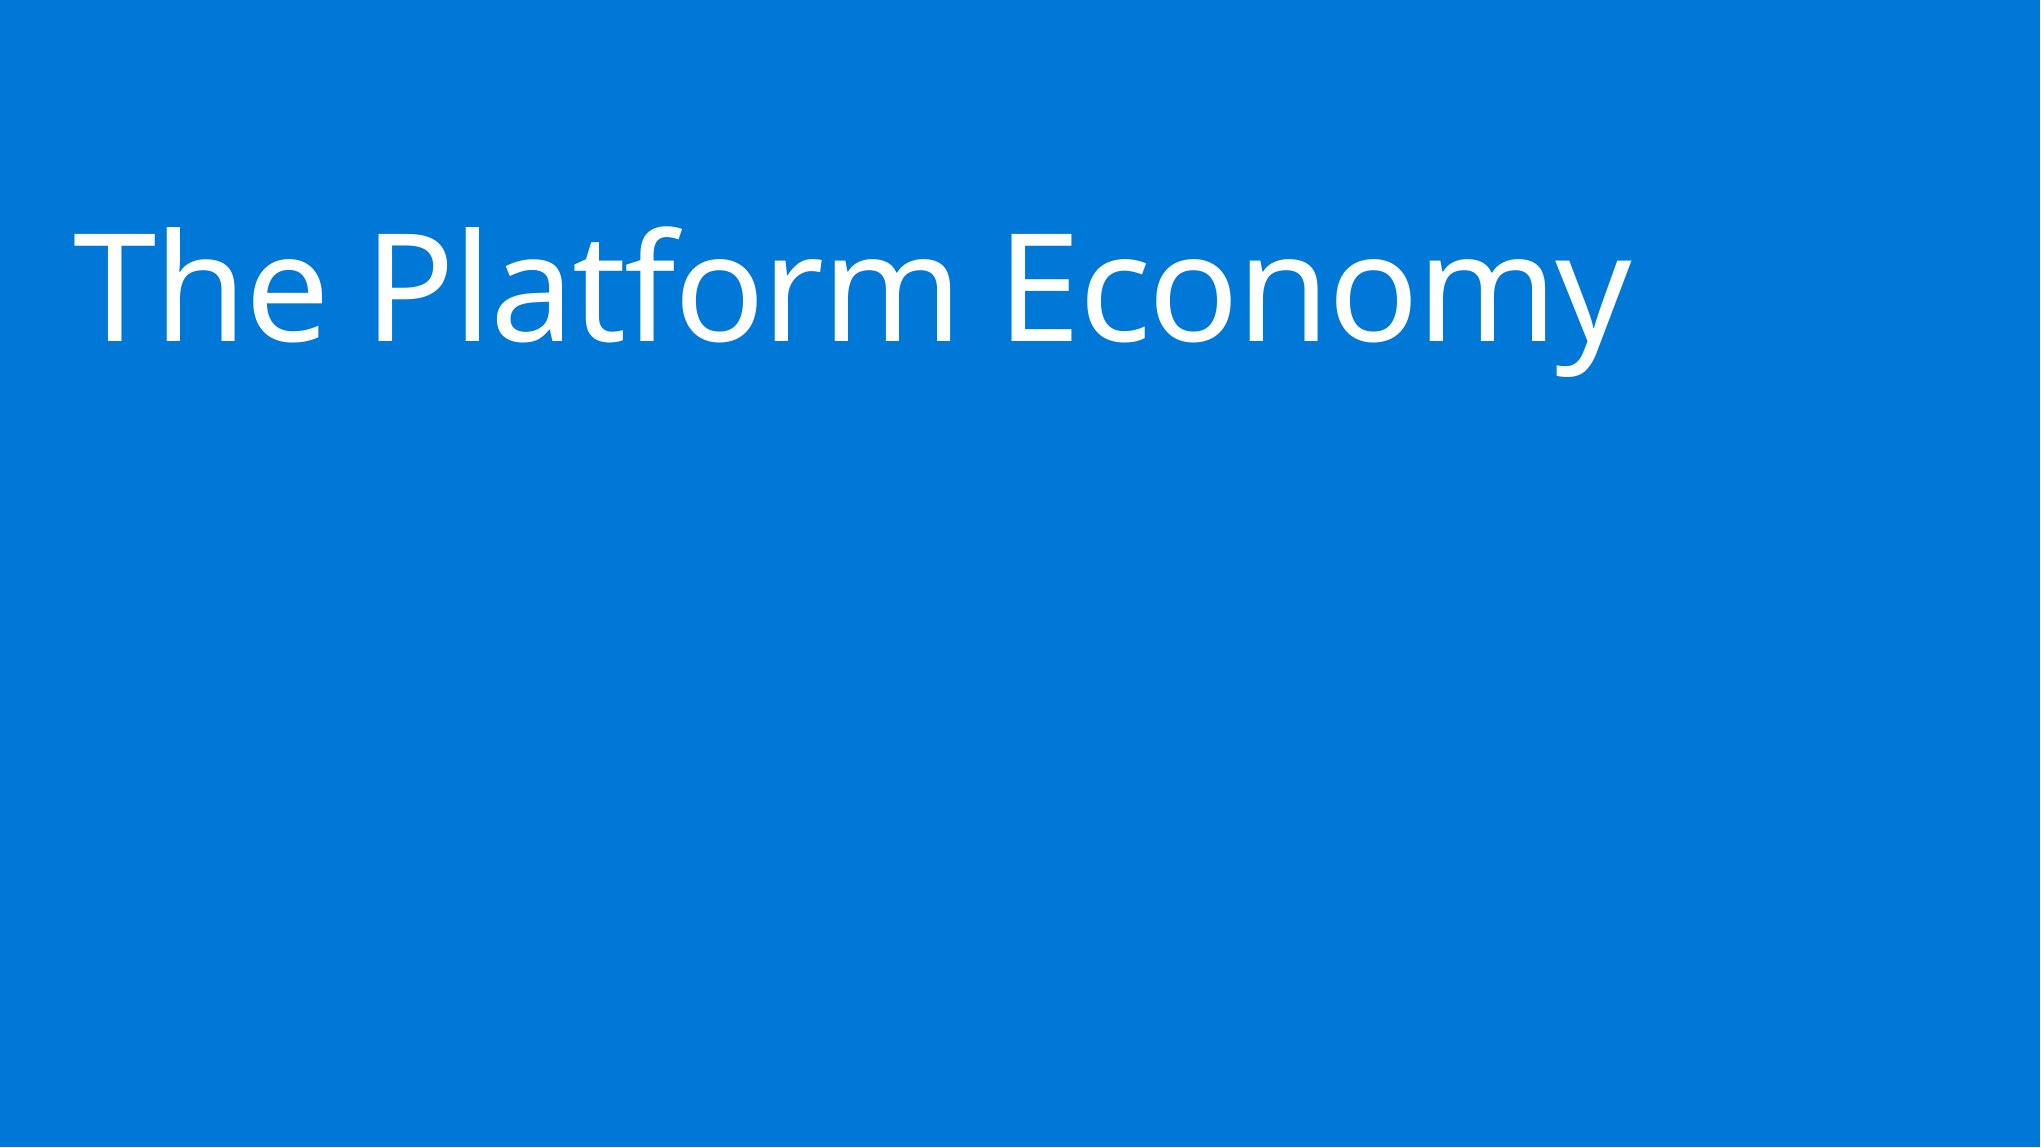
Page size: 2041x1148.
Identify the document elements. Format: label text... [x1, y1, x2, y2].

text_box The Platform Economy [49, 197, 1968, 390]
